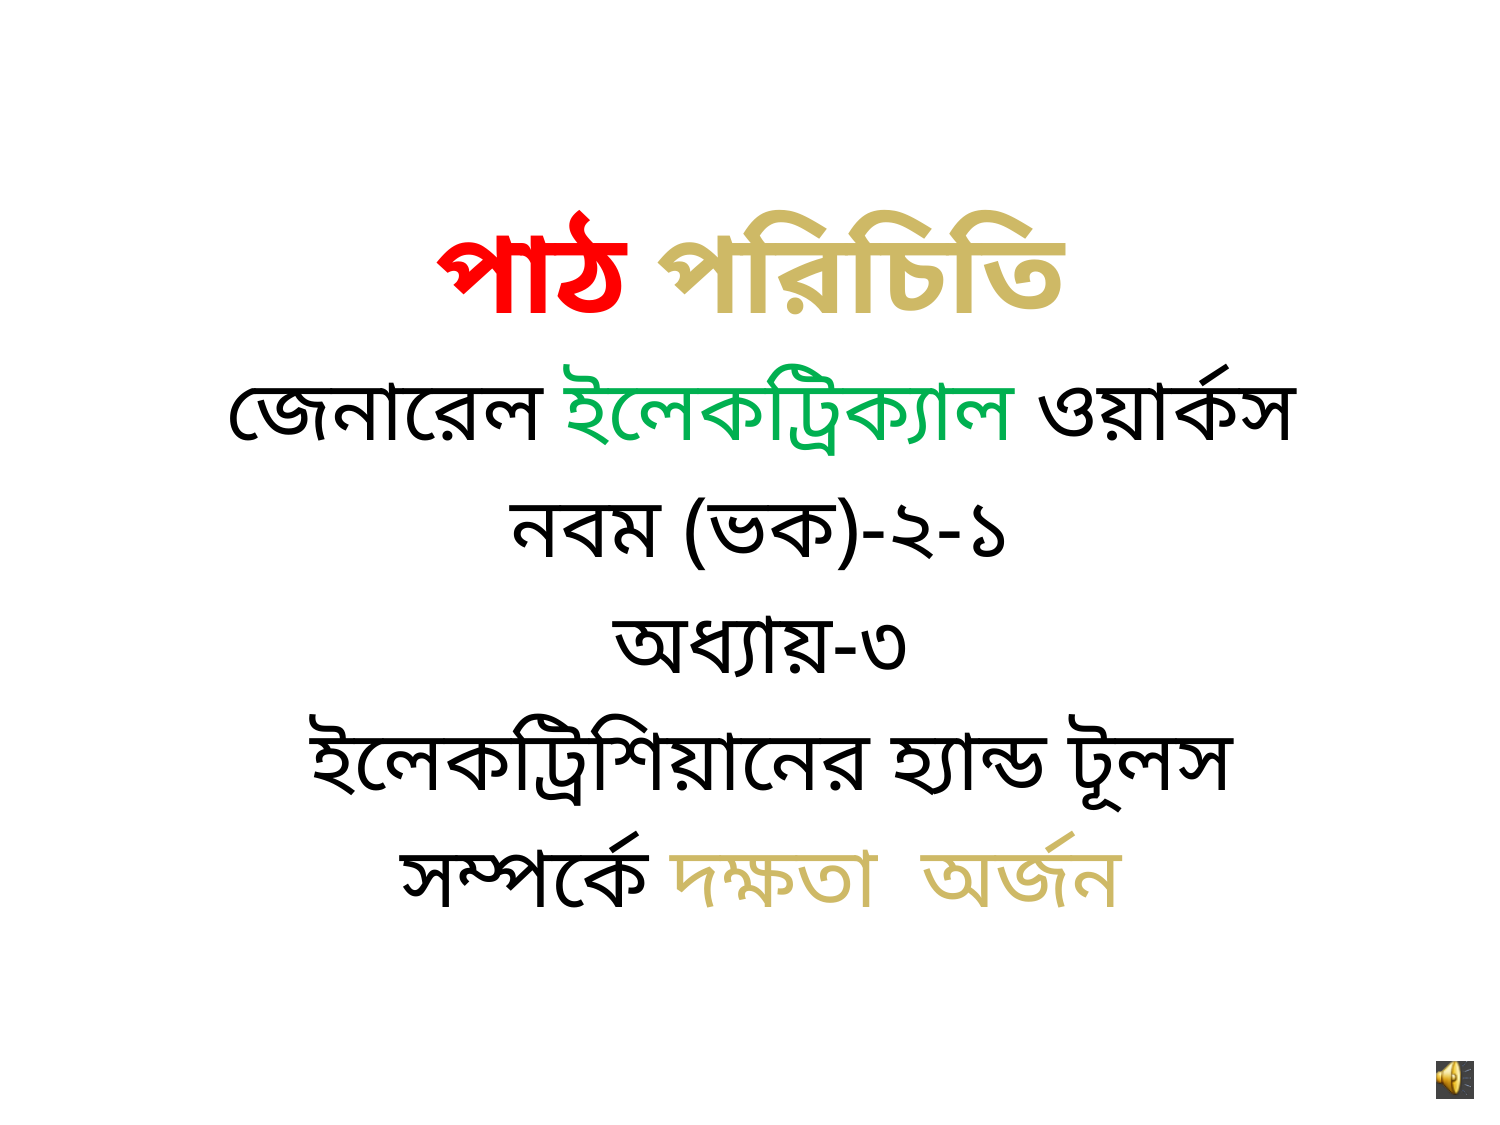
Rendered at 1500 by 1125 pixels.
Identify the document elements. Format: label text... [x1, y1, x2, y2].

title পাঠ পরিচিতি [324, 174, 1175, 350]
picture [1434, 1059, 1476, 1101]
list জেনারেল ইলেকট্রিক্যাল ওয়ার্কস নবম (ভক)-২-১ অধ্যায়-৩ ইলেকট্রিশিয়ানের হ্যান্ড টূলস সম্পর্কে দক্ষতা অর্জন [0, 350, 1500, 1125]
